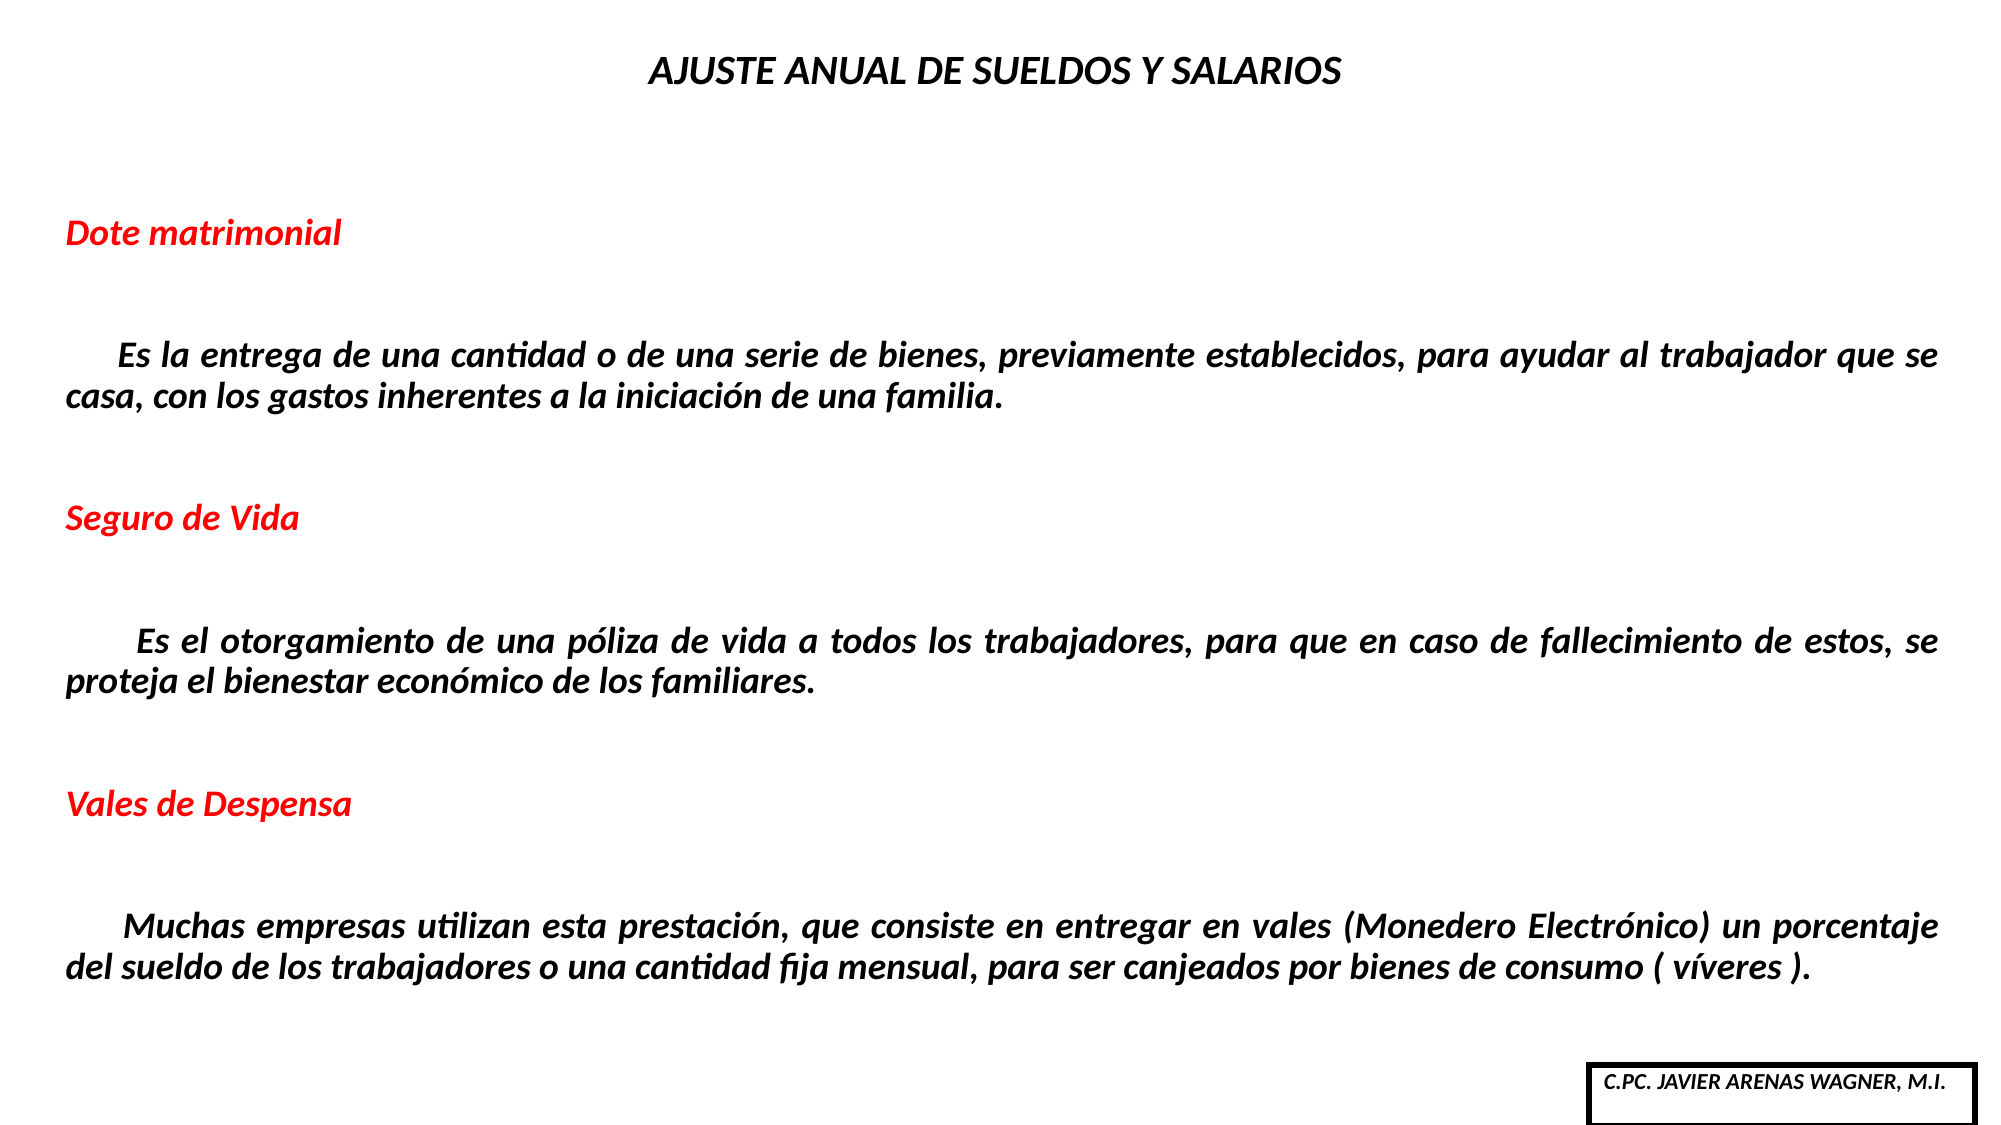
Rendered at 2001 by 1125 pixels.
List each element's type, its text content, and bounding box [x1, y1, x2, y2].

subtitle Dote matrimonial Es la entrega de una cantidad o de una serie de bienes, previamente establecidos, para ayudar al trabajador que se casa, con los gastos inherentes a la iniciación de una familia. Seguro de Vida Es el otorgamiento de una póliza de vida a todos los trabajadores, para que en caso de fallecimiento de estos, se proteja el bienestar económico de los familiares. Vales de Despensa Muchas empresas utilizan esta prestación, que consiste en entregar en vales (Monedero Electrónico) un porcentaje del sueldo de los trabajadores o una cantidad fija mensual, para ser canjeados por bienes de consumo ( víveres ). [50, 139, 1957, 1031]
table_header C.PC. JAVIER ARENAS WAGNER, M.I. [1592, 1068, 1972, 1123]
title AJUSTE ANUAL DE SUELDOS Y SALARIOS [287, 33, 1713, 102]
